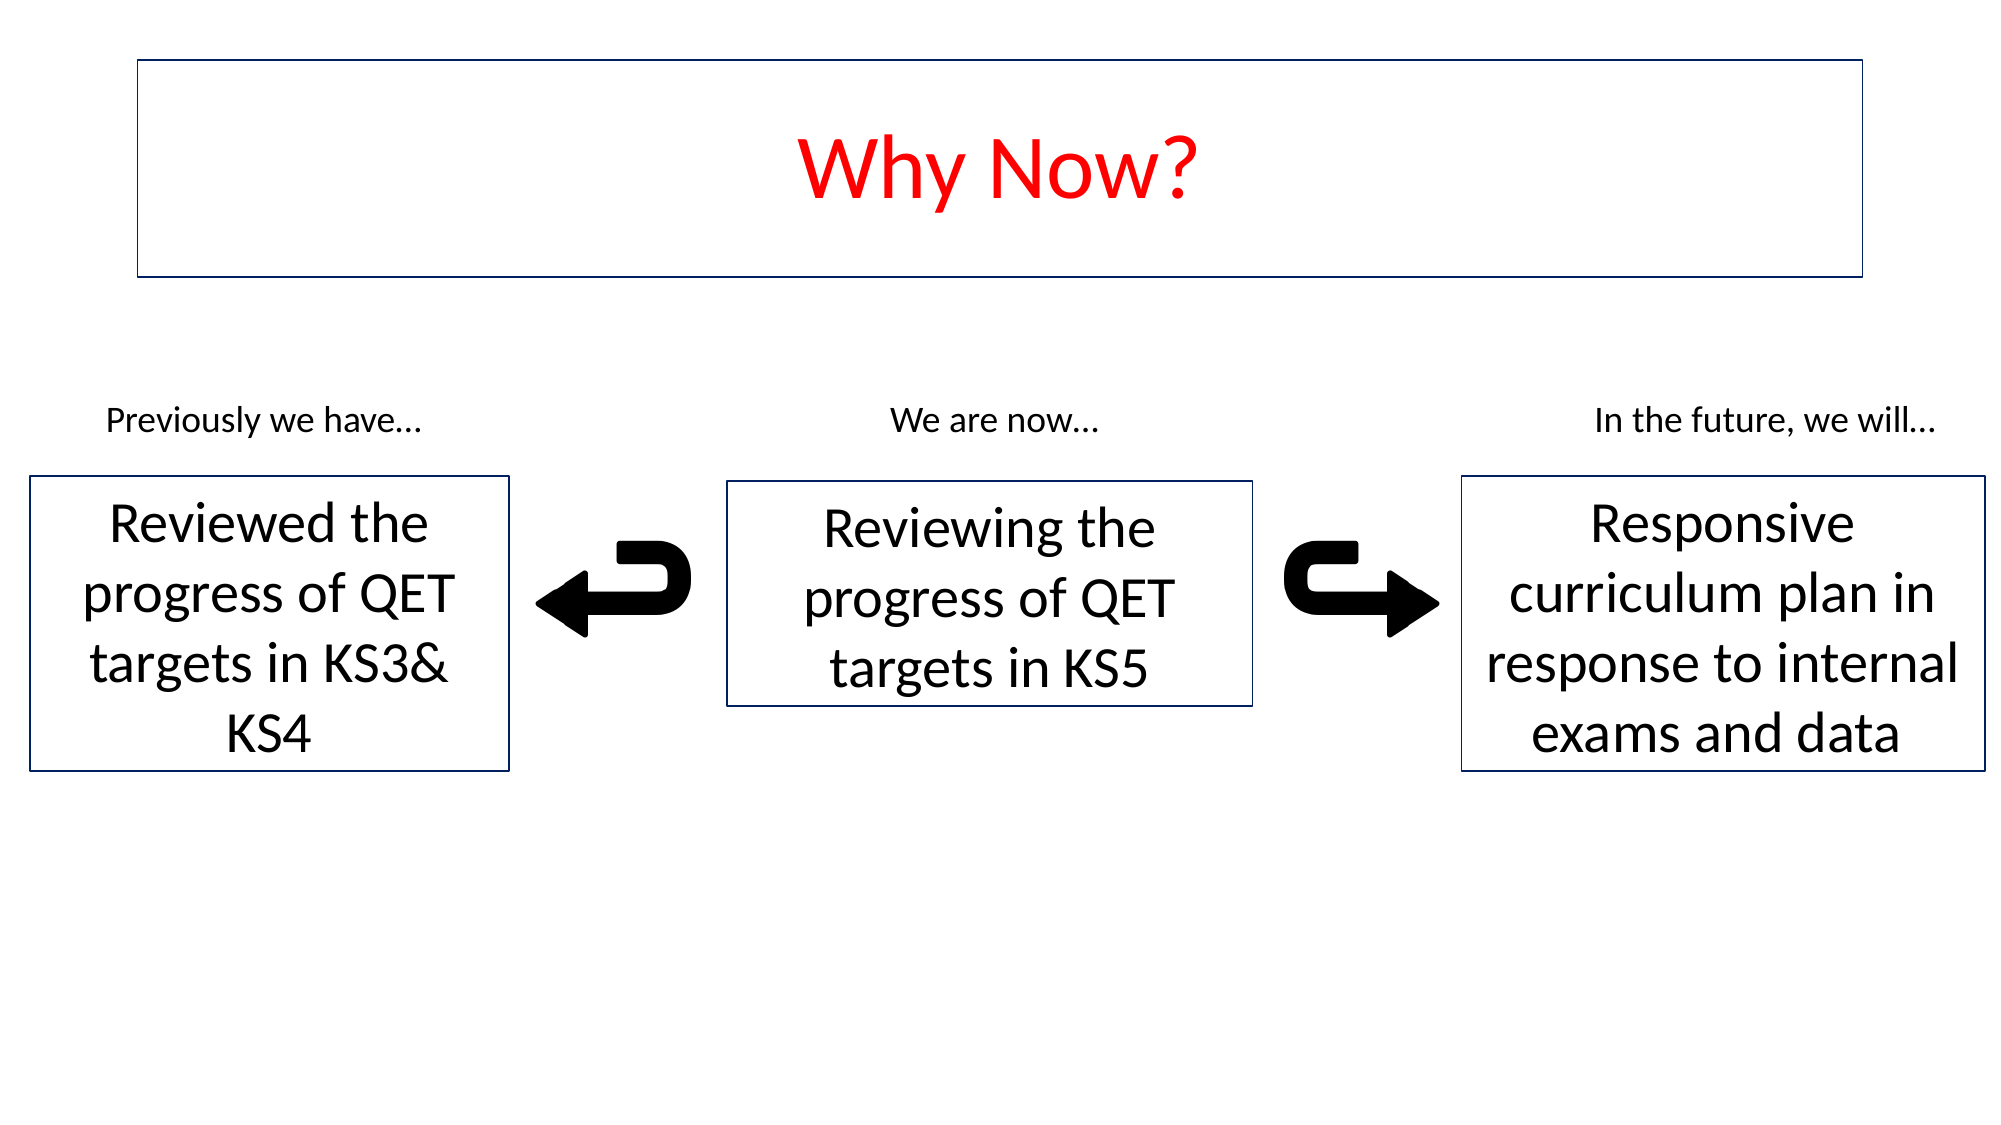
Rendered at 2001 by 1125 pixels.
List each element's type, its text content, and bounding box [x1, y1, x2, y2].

picture [516, 492, 712, 688]
text_box We are now… [874, 387, 1126, 448]
text_box Reviewing the progress of QET targets in KS5 [726, 481, 1253, 707]
title Why Now? [137, 59, 1863, 278]
text_box Responsive curriculum plan in response to internal exams and data [1461, 476, 1985, 772]
text_box In the future, we will… [1579, 387, 1965, 448]
text_box Previously we have… [90, 387, 441, 448]
text_box Reviewed the progress of QET targets in KS3& KS4 [29, 476, 509, 772]
picture [1262, 492, 1458, 688]
